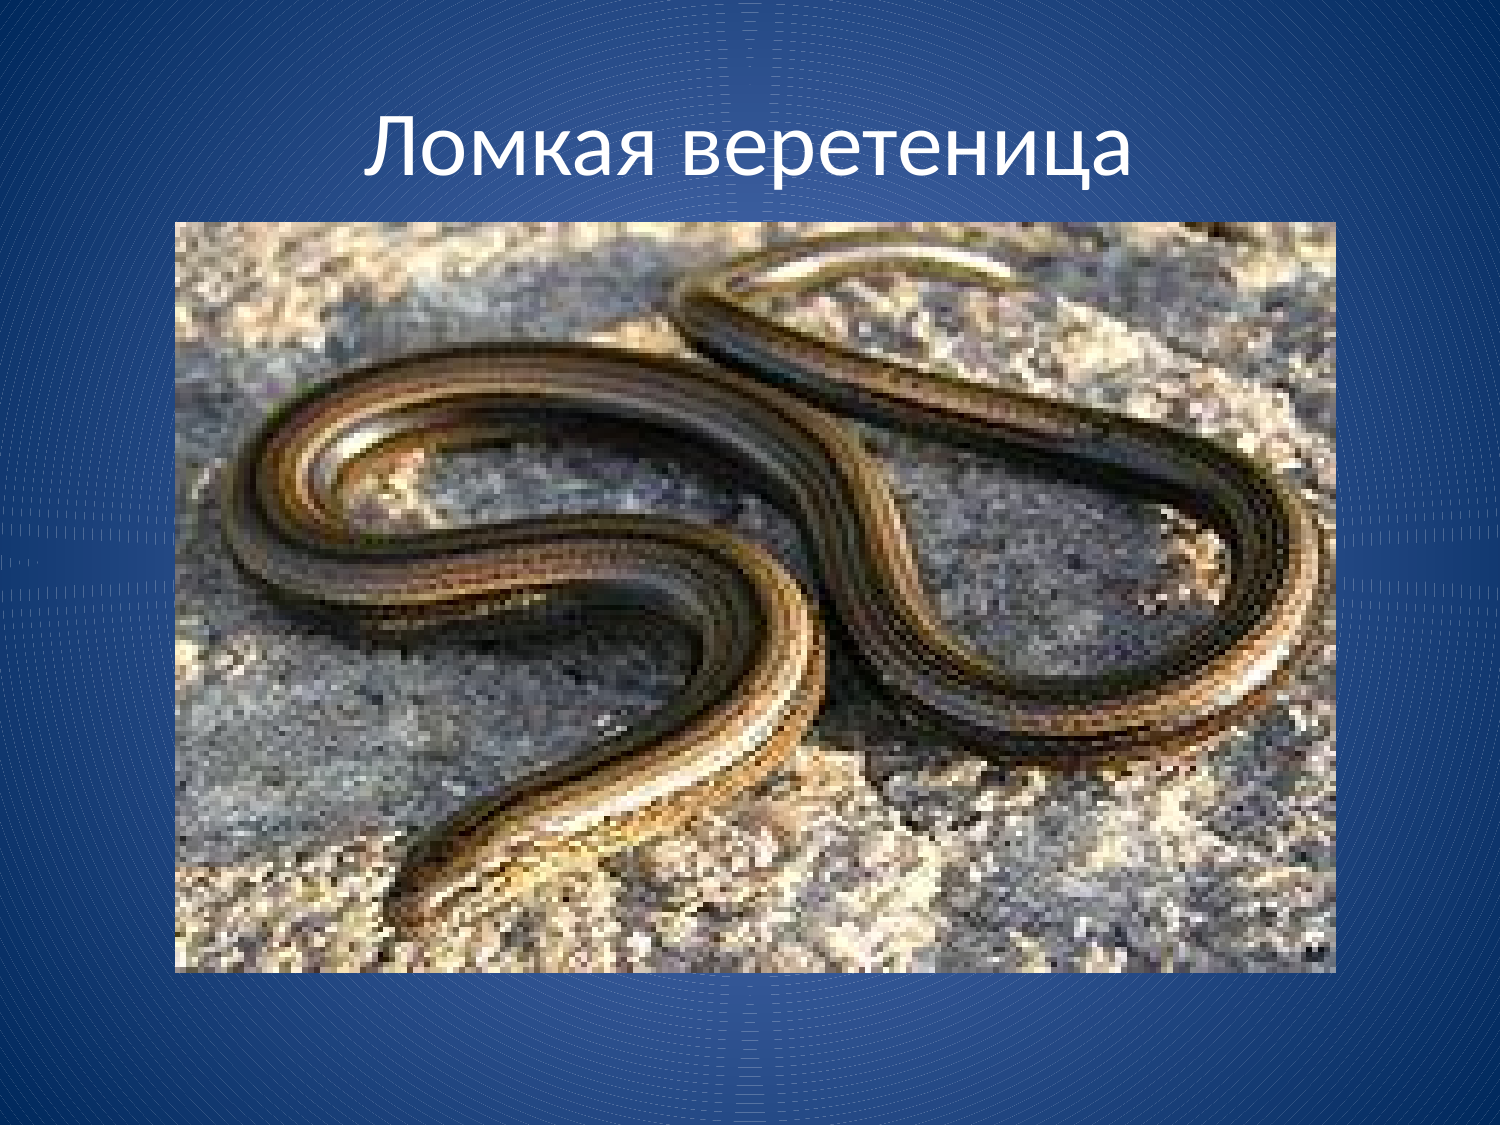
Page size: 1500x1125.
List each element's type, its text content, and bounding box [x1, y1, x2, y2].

title Ломкая веретеница [75, 45, 1425, 233]
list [175, 222, 1337, 973]
